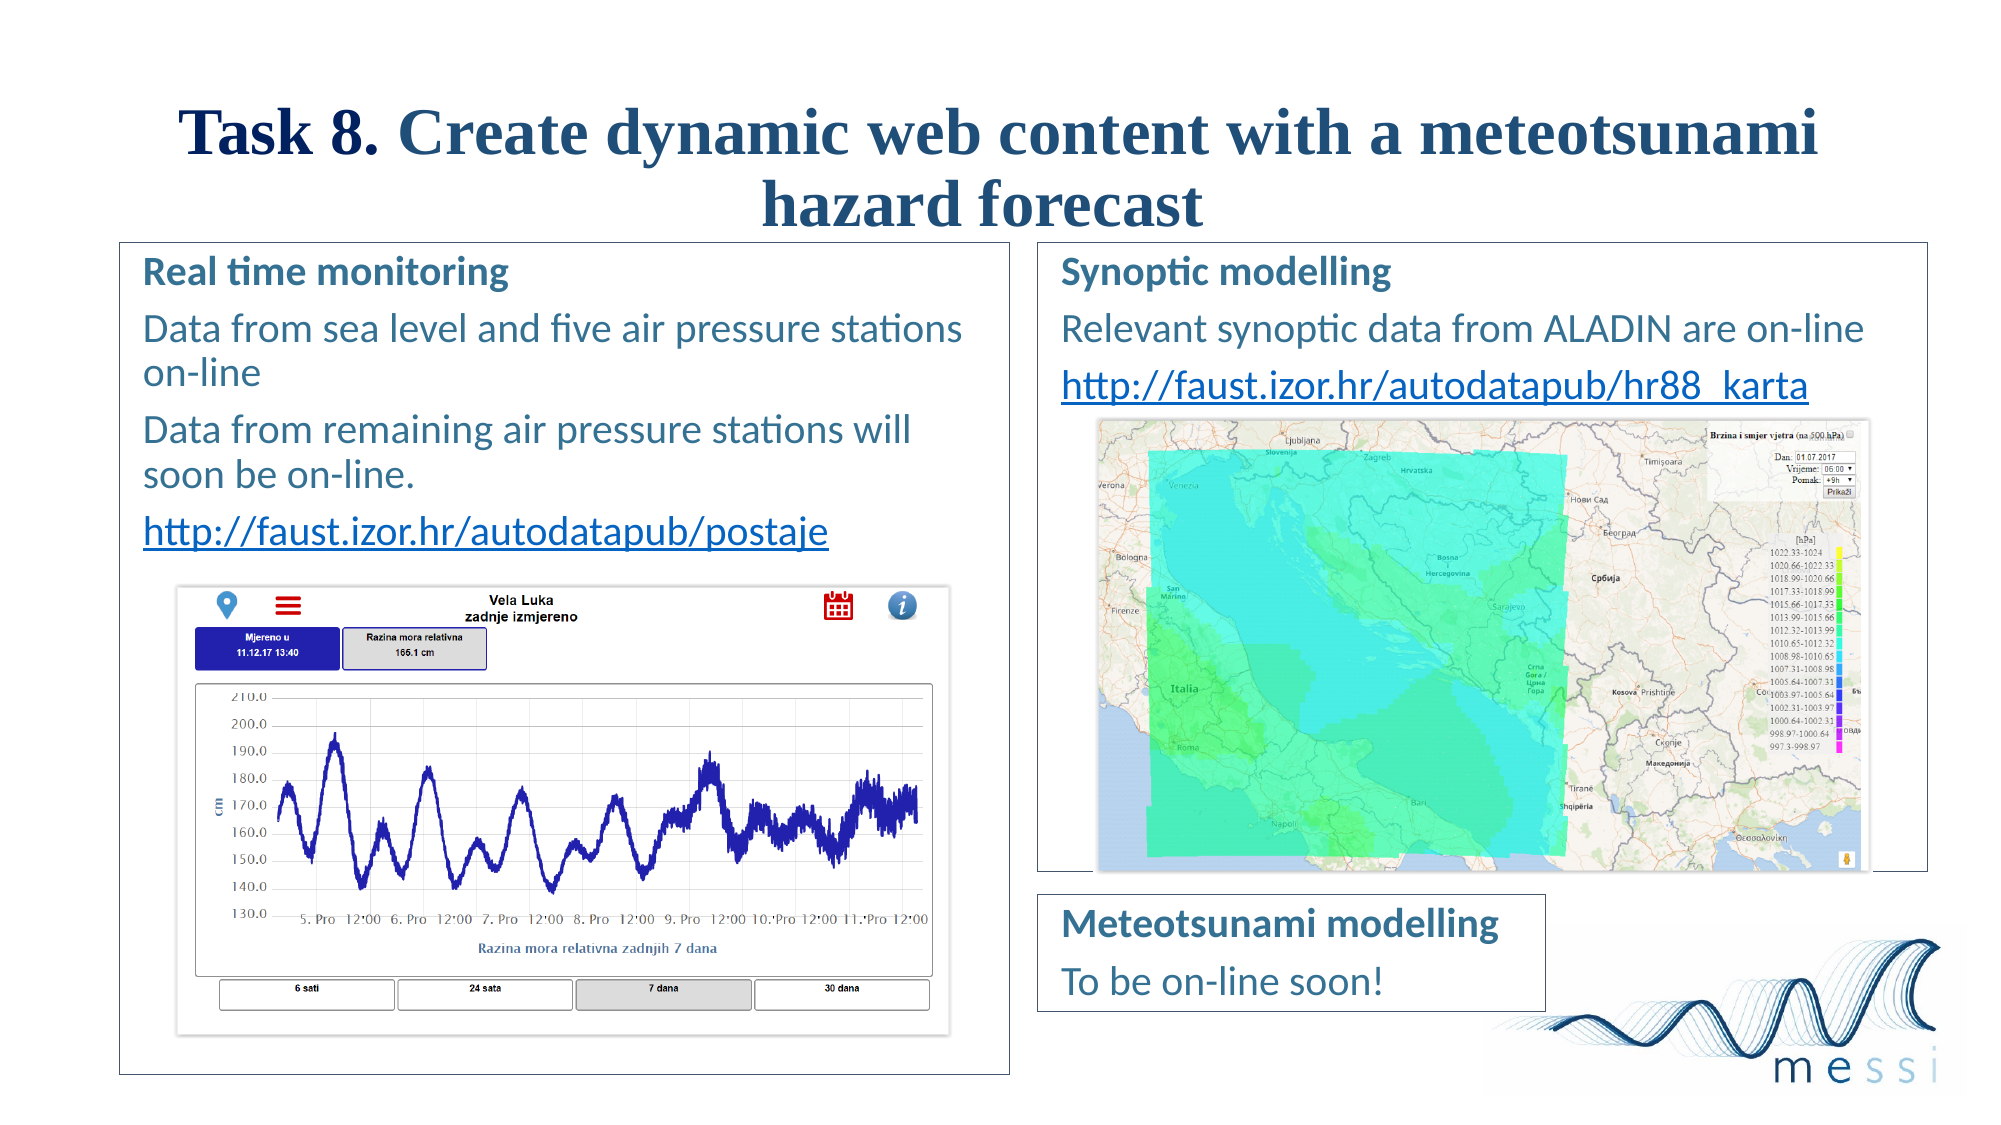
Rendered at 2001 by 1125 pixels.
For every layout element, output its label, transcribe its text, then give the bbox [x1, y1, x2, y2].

picture [172, 582, 953, 1039]
picture [1093, 415, 1873, 875]
text_box Synoptic modelling Relevant synoptic data from ALADIN are on-line http://faust.izor.hr/autodatapub/hr88_karta [1037, 242, 1928, 872]
picture [1482, 922, 1967, 1097]
text_box Meteotsunami modelling To be on-line soon! [1037, 894, 1546, 1012]
title Task 8. Create dynamic web content with a meteotsunami hazard forecast [137, 59, 1863, 278]
text_box Real time monitoring Data from sea level and five air pressure stations on-line Data from remaining air pressure stations will soon be on-line. http://faust.izor.hr/autodatapub/postaje [119, 242, 1010, 1075]
